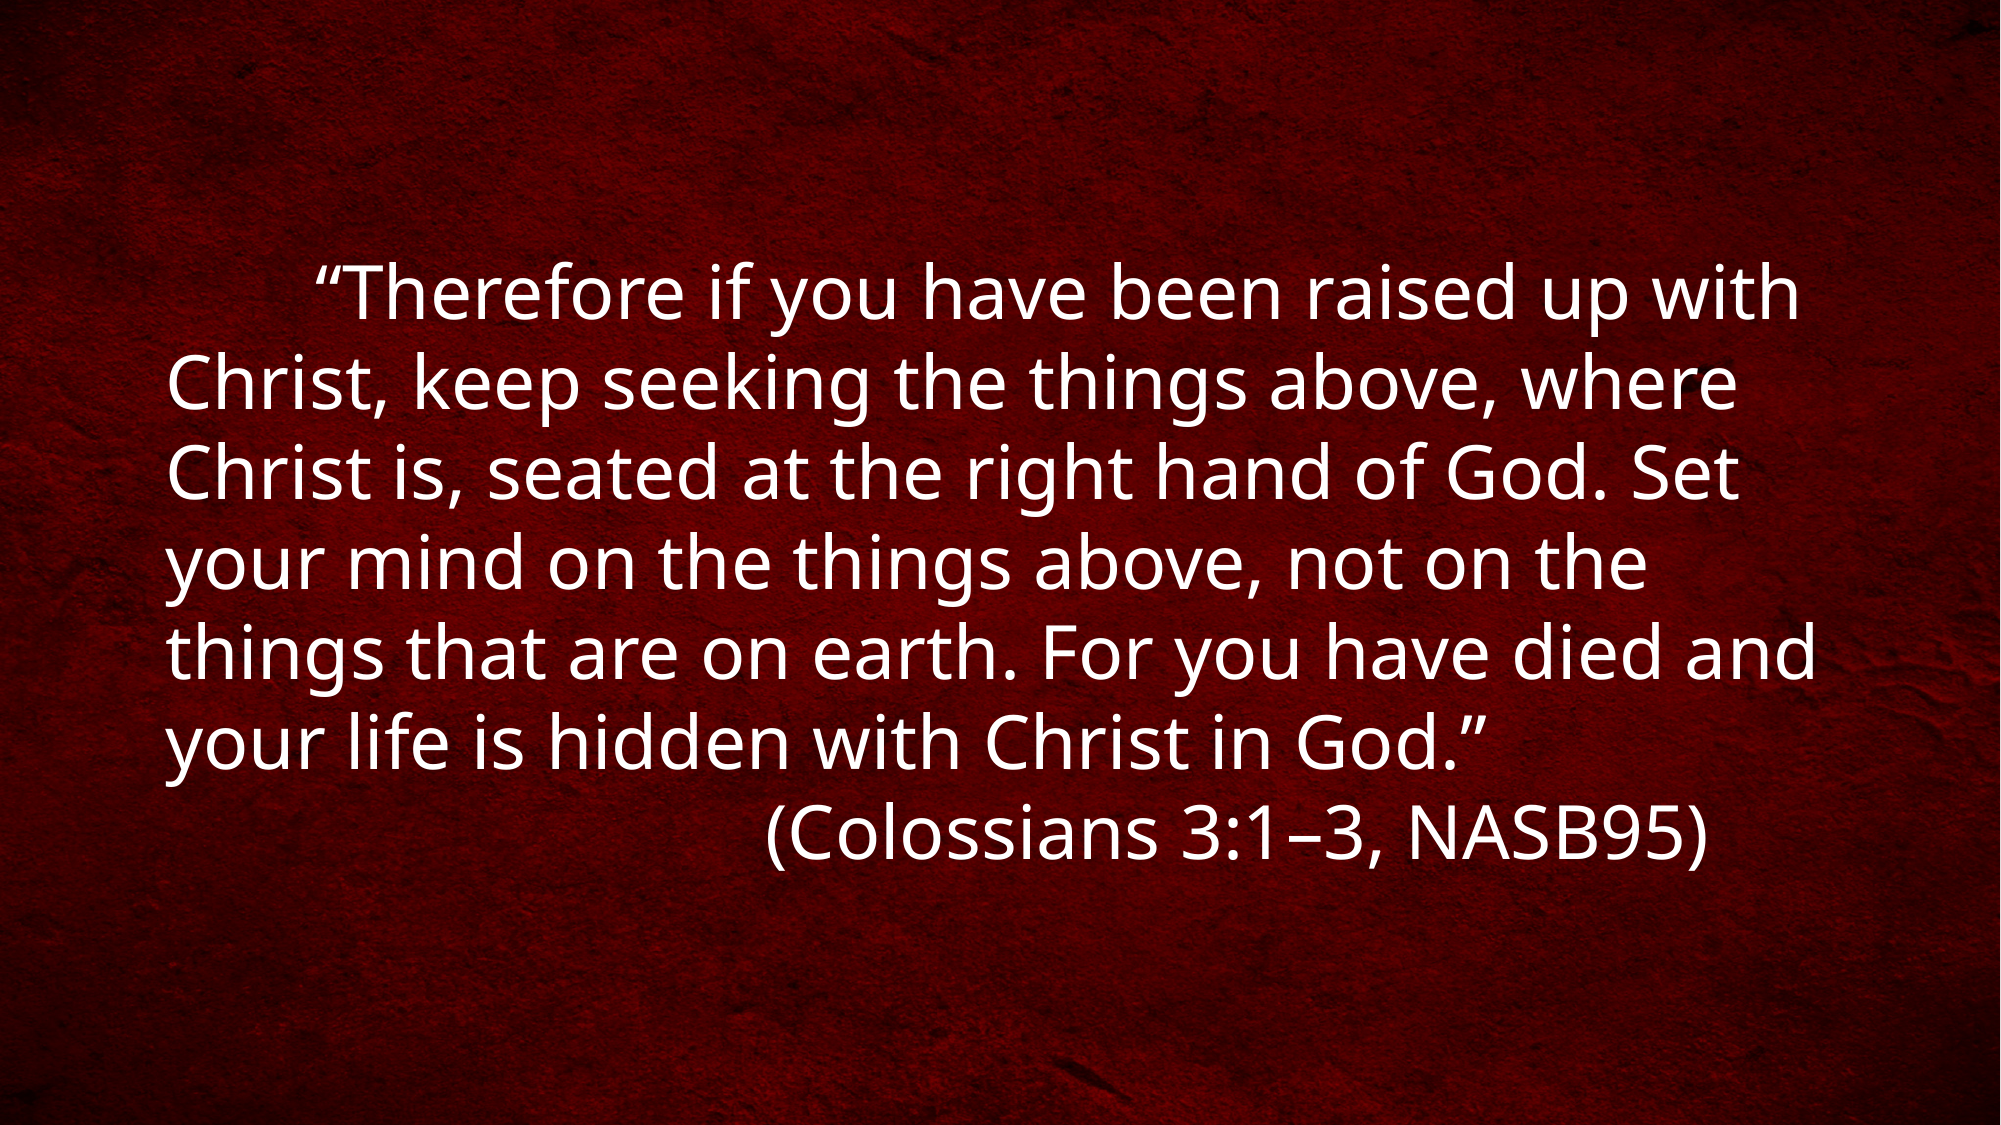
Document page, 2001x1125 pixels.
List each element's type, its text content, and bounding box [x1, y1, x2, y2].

picture [0, 0, 2001, 1125]
text_box “Therefore if you have been raised up with Christ, keep seeking the things above, where Christ is, seated at the right hand of God. Set your mind on the things above, not on the things that are on earth. For you have died and your life is hidden with Christ in God.” (Colossians 3:1–3, NASB95) [150, 236, 1850, 882]
